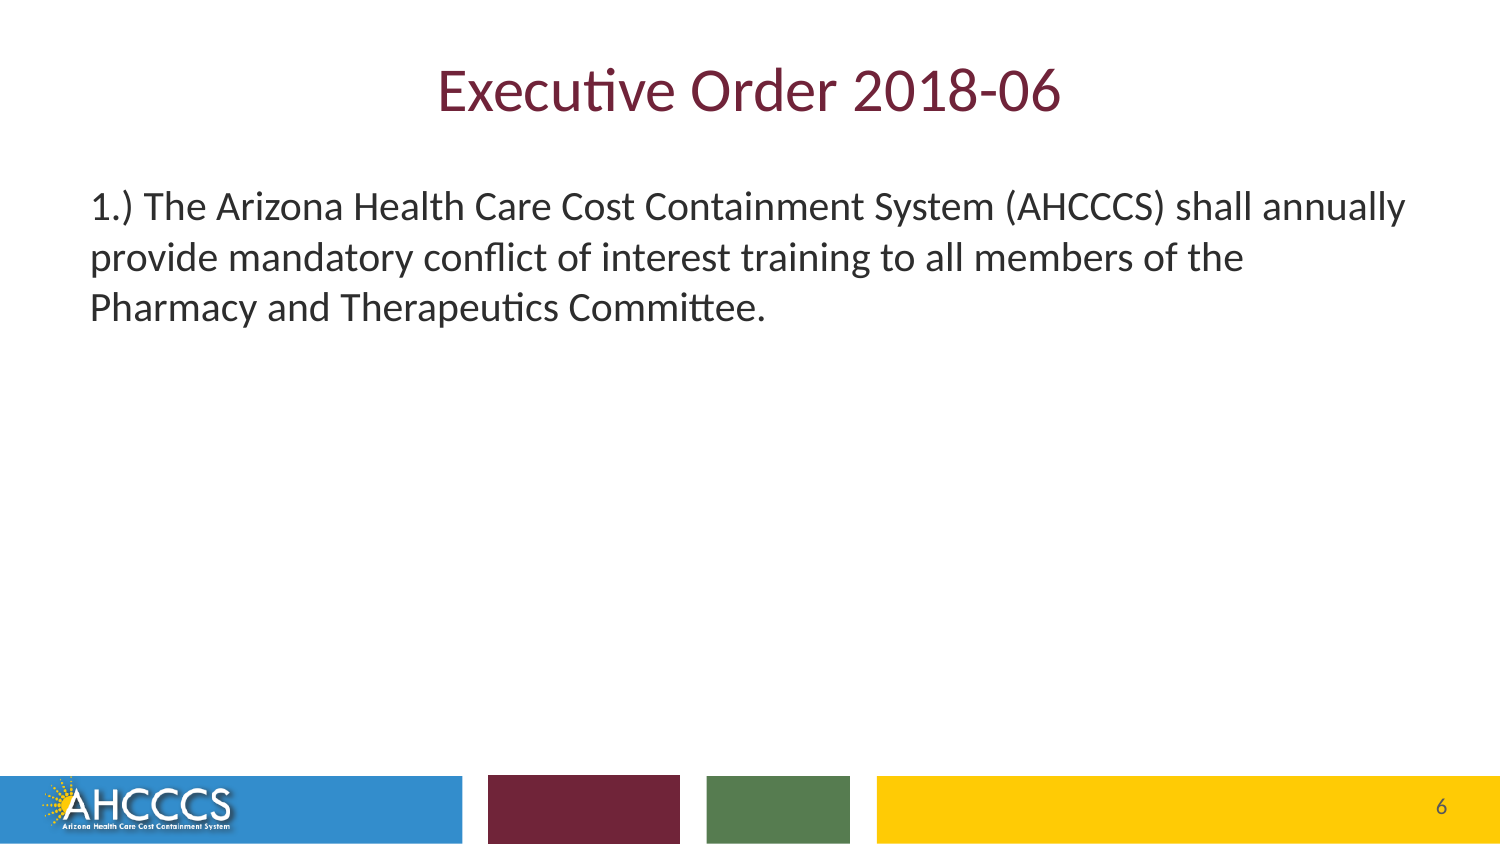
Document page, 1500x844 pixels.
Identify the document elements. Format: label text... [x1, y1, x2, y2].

title Executive Order 2018-06 [75, 22, 1425, 163]
picture [42, 776, 230, 830]
list 1.) The Arizona Health Care Cost Containment System (AHCCCS) shall annually provide mandatory conflict of interest training to all members of the Pharmacy and Therapeutics Committee. [75, 171, 1425, 729]
